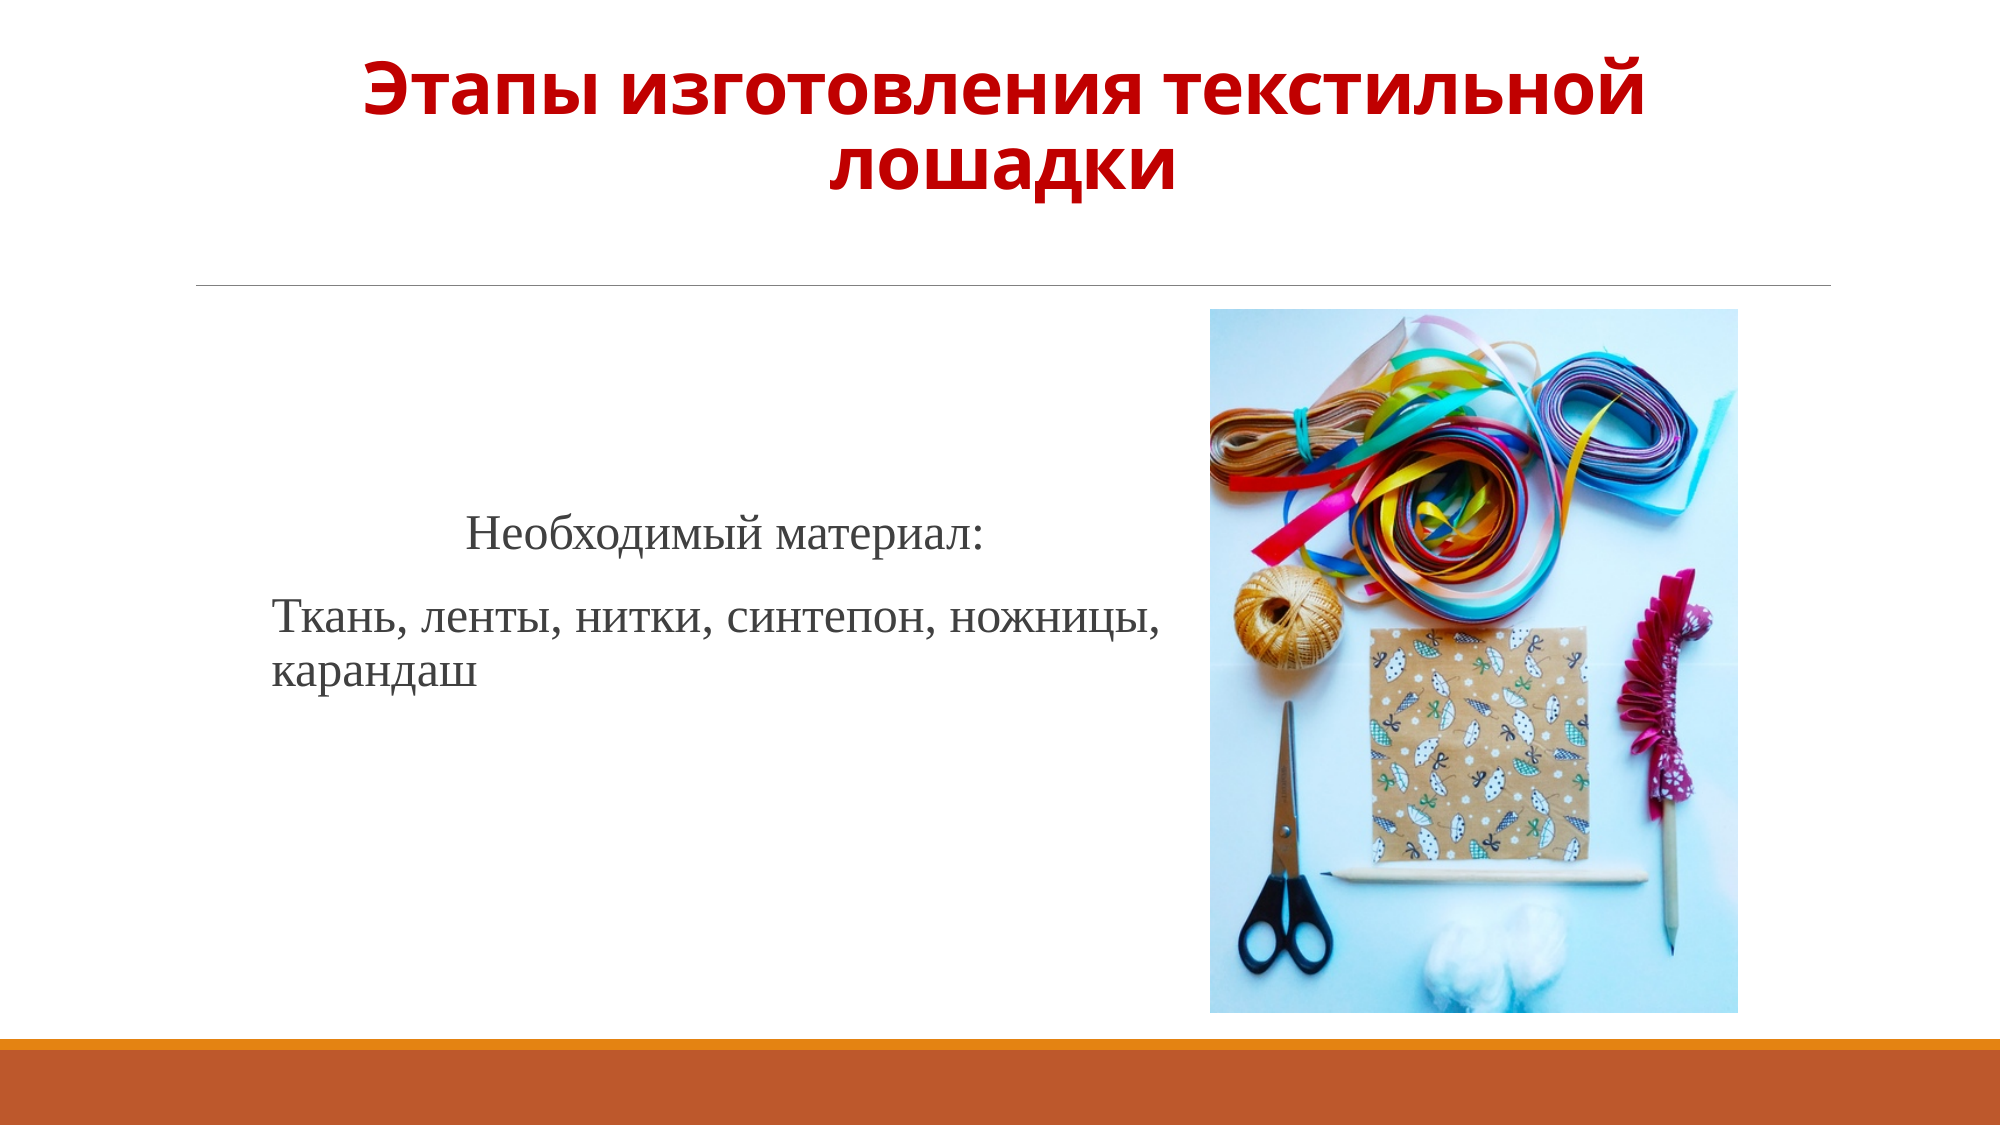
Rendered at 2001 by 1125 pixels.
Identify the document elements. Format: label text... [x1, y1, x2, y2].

title Этапы изготовления текстильной лошадки [180, 47, 1830, 212]
list Необходимый материал: Ткань, ленты, нитки, синтепон, ножницы, карандаш [256, 498, 1179, 873]
picture [1209, 309, 1739, 1014]
